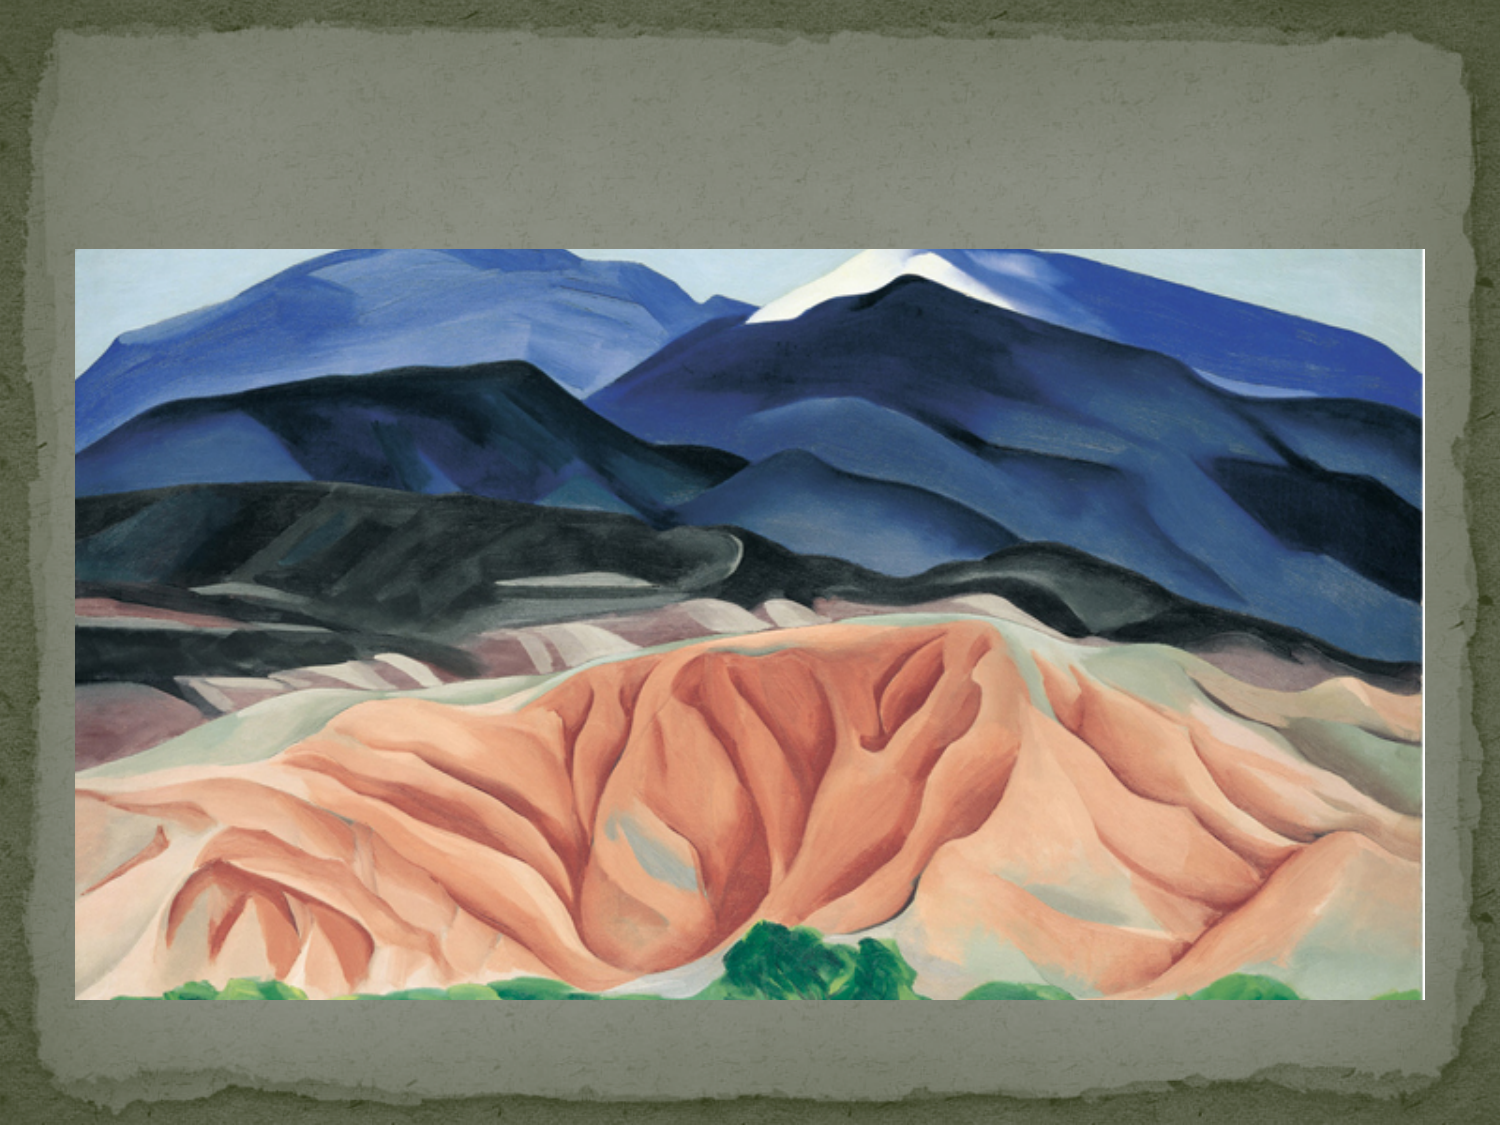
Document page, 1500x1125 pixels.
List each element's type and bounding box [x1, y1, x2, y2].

list [77, 252, 1424, 998]
